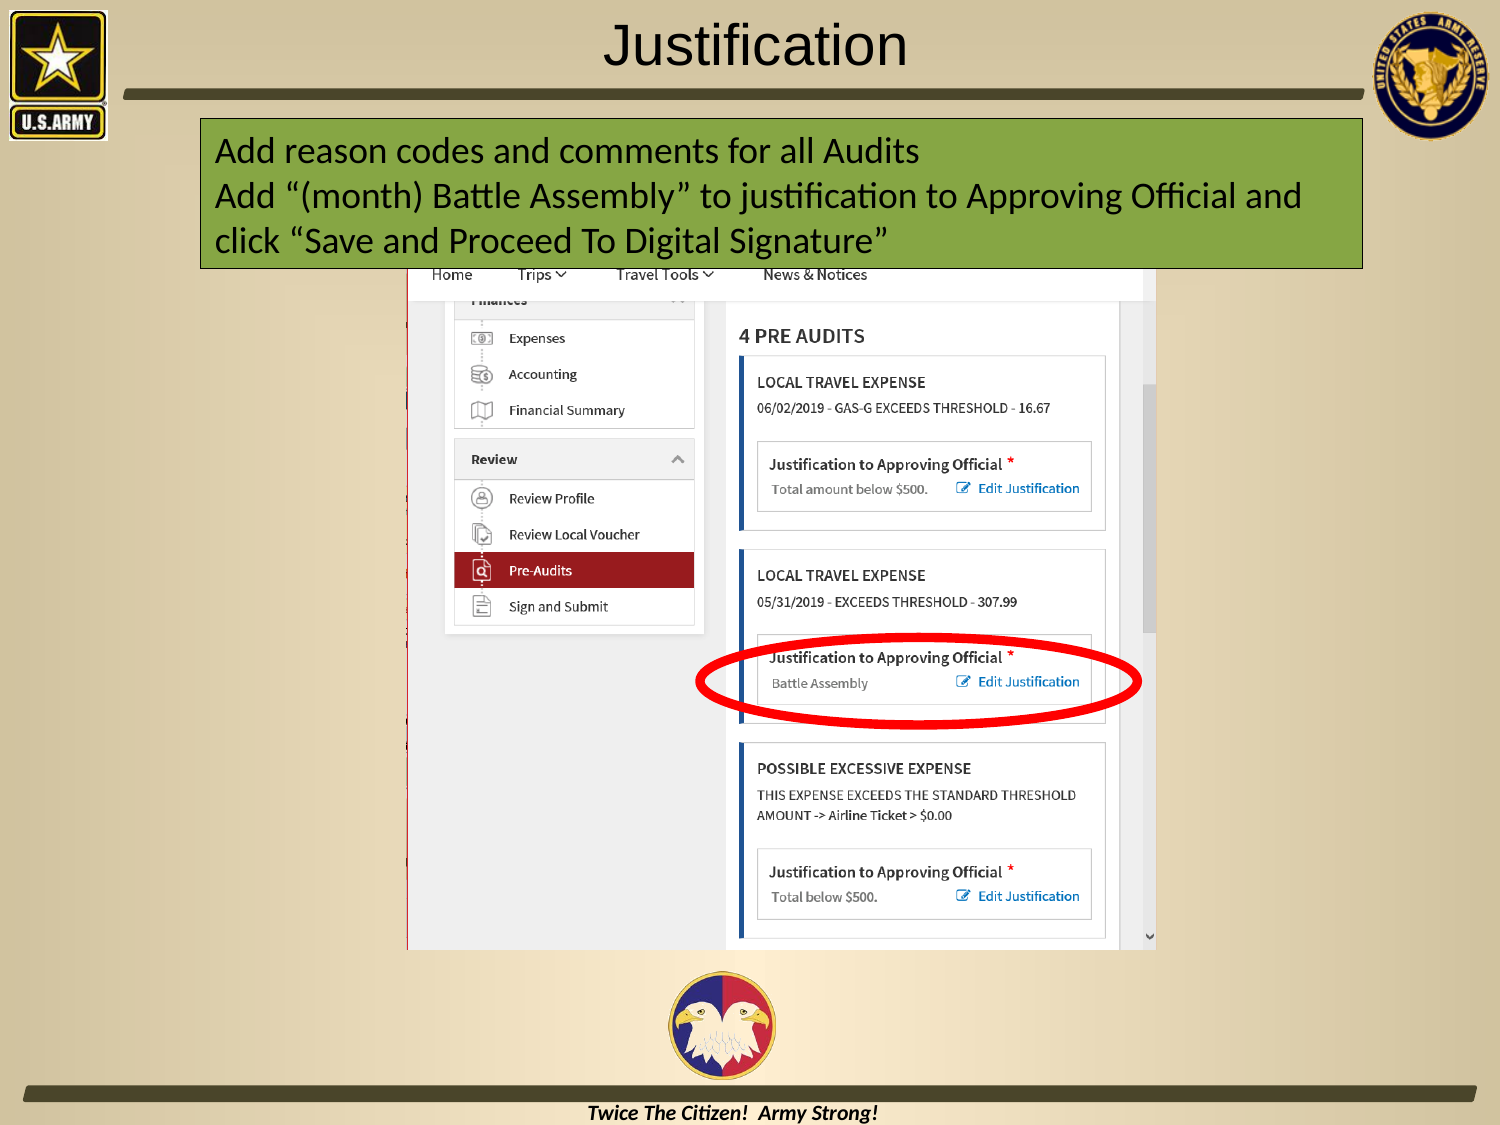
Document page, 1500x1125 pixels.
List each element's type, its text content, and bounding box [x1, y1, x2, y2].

title Justification [162, 0, 1350, 113]
picture [9, 10, 108, 141]
picture [1362, 2, 1500, 150]
picture [668, 971, 776, 1080]
text_box Add reason codes and comments for all Audits Add “(month) Battle Assembly” to justification to Approving Official and click “Save and Proceed To Digital Signature” [200, 118, 1363, 269]
picture [405, 249, 1157, 951]
